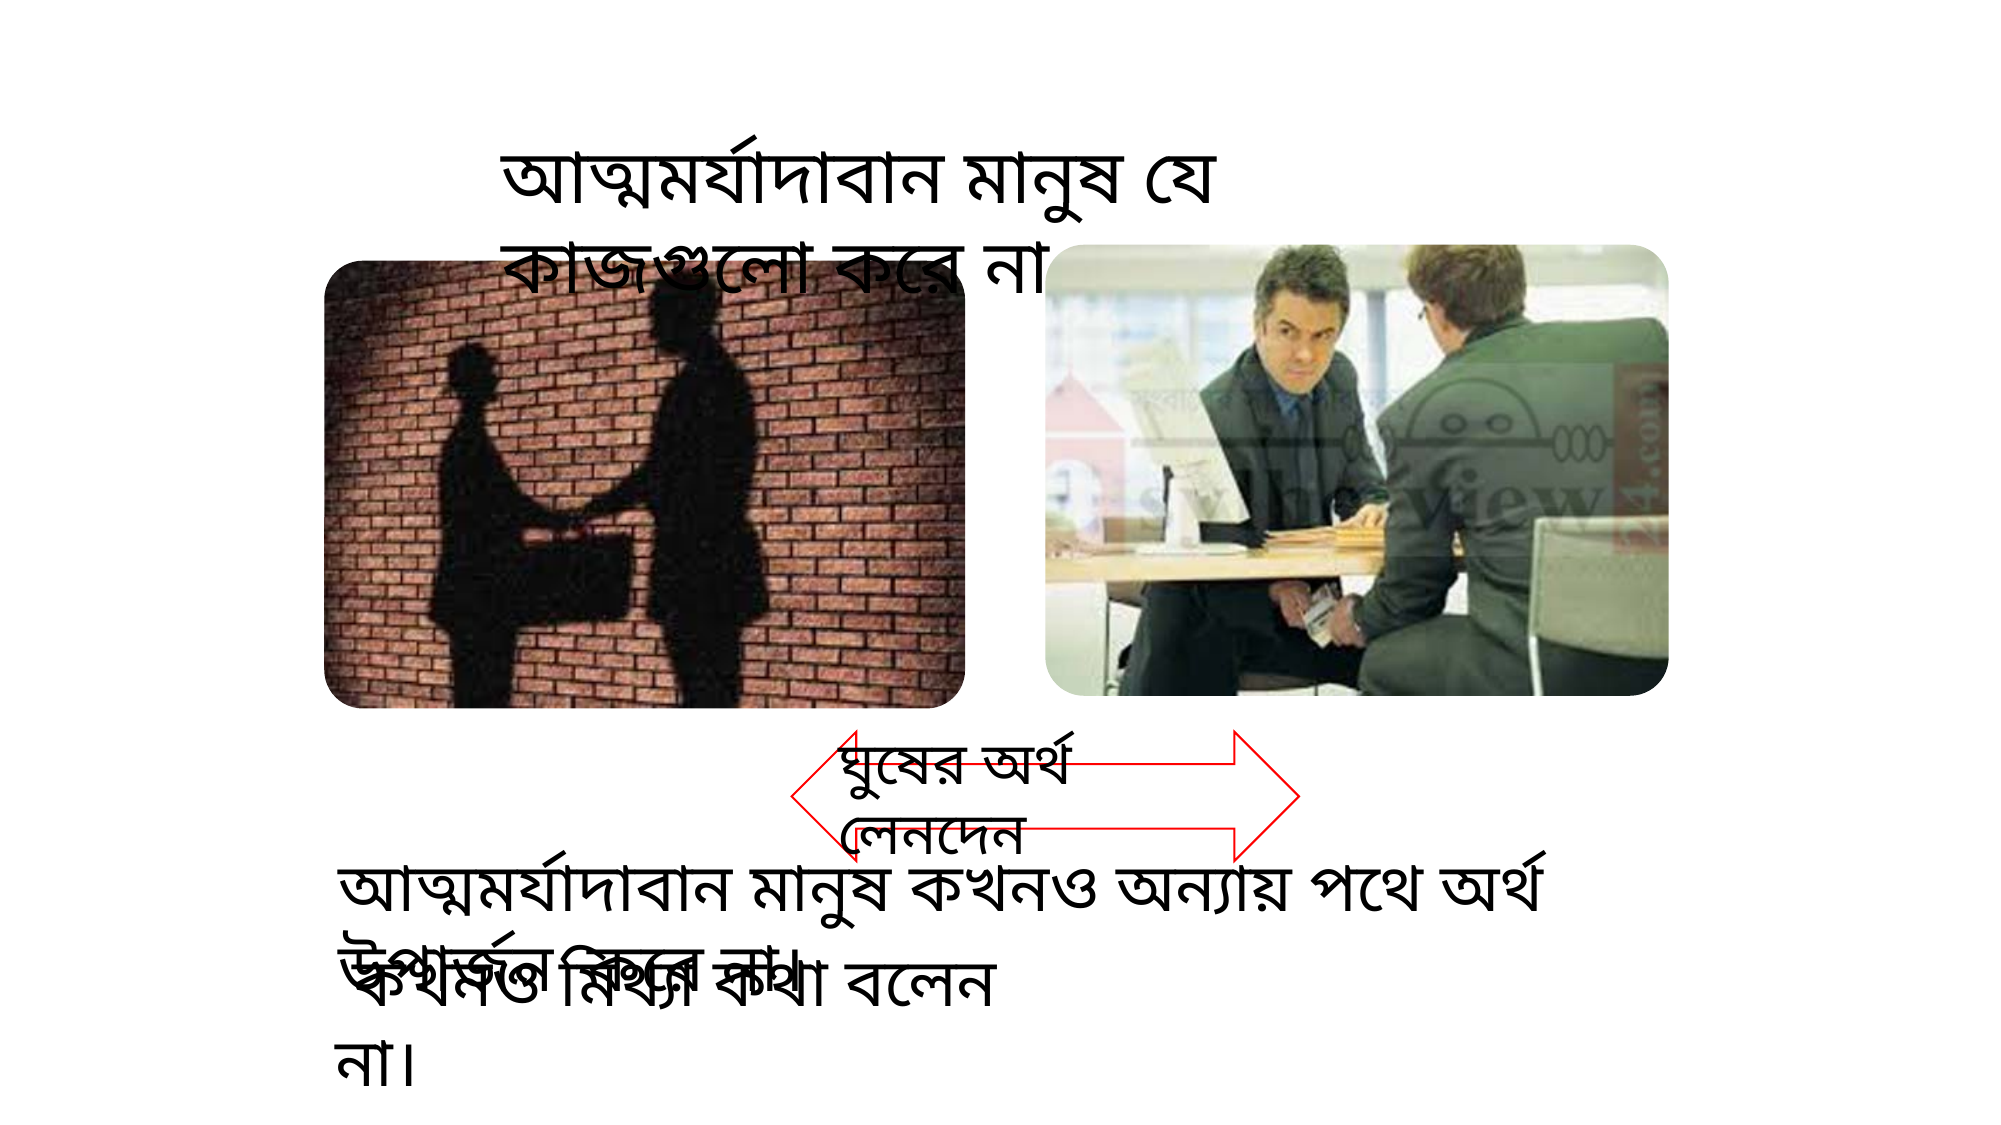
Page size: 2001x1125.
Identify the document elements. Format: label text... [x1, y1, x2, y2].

text_box কখনও মিথ্যা কথা বলেন না। [320, 932, 1046, 1108]
text_box আত্মমর্যাদাবান মানুষ যে কাজগুলো করে না [487, 121, 1496, 317]
text_box আত্মমর্যাদাবান মানুষ কখনও অন্যায় পথে অর্থ উপার্জন করে না। [324, 837, 1695, 1012]
picture [1045, 244, 1669, 696]
text_box ঘুষের অর্থ লেনদেন [790, 729, 1301, 837]
picture [324, 260, 966, 709]
